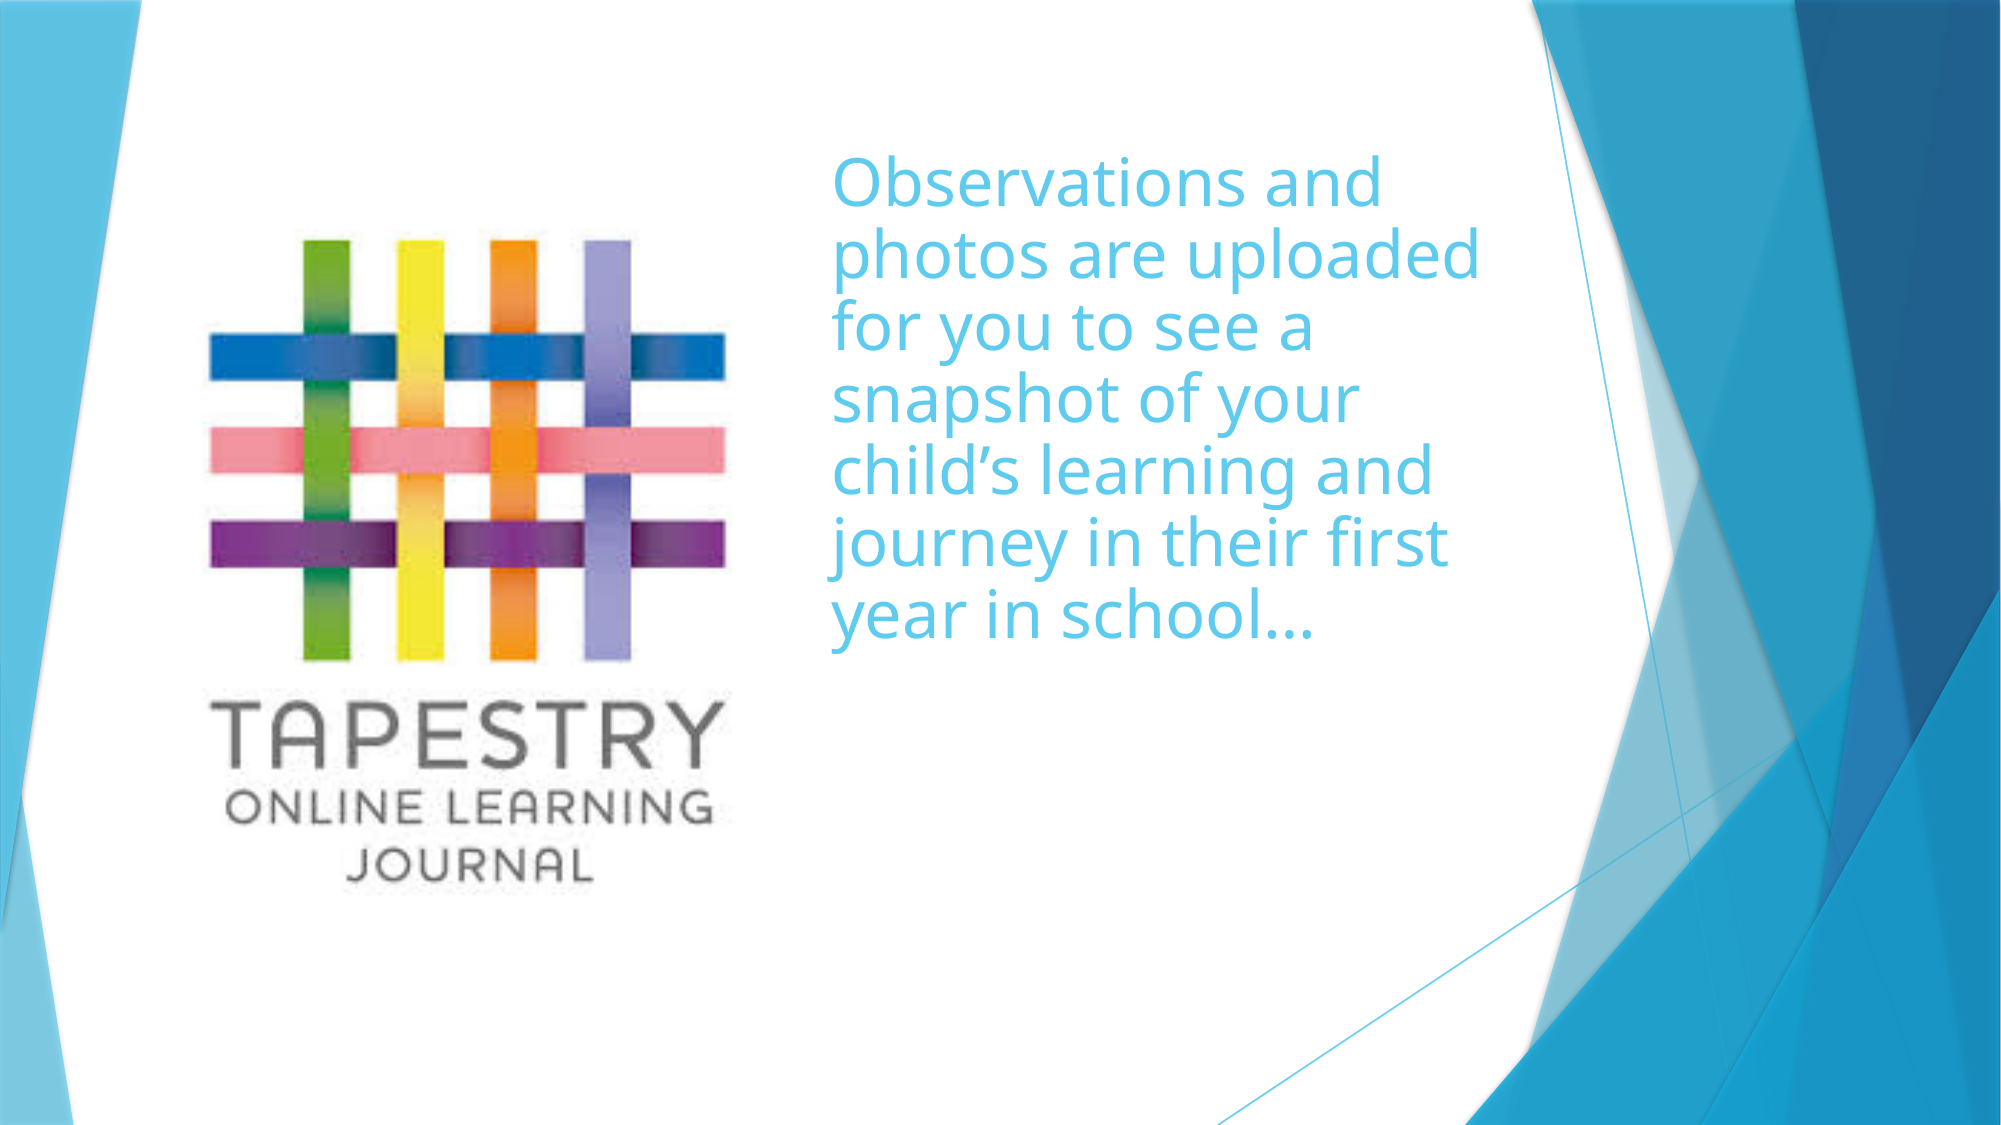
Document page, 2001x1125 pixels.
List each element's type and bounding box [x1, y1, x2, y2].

text_box [0, 0, 2000, 1125]
picture [180, 207, 764, 920]
